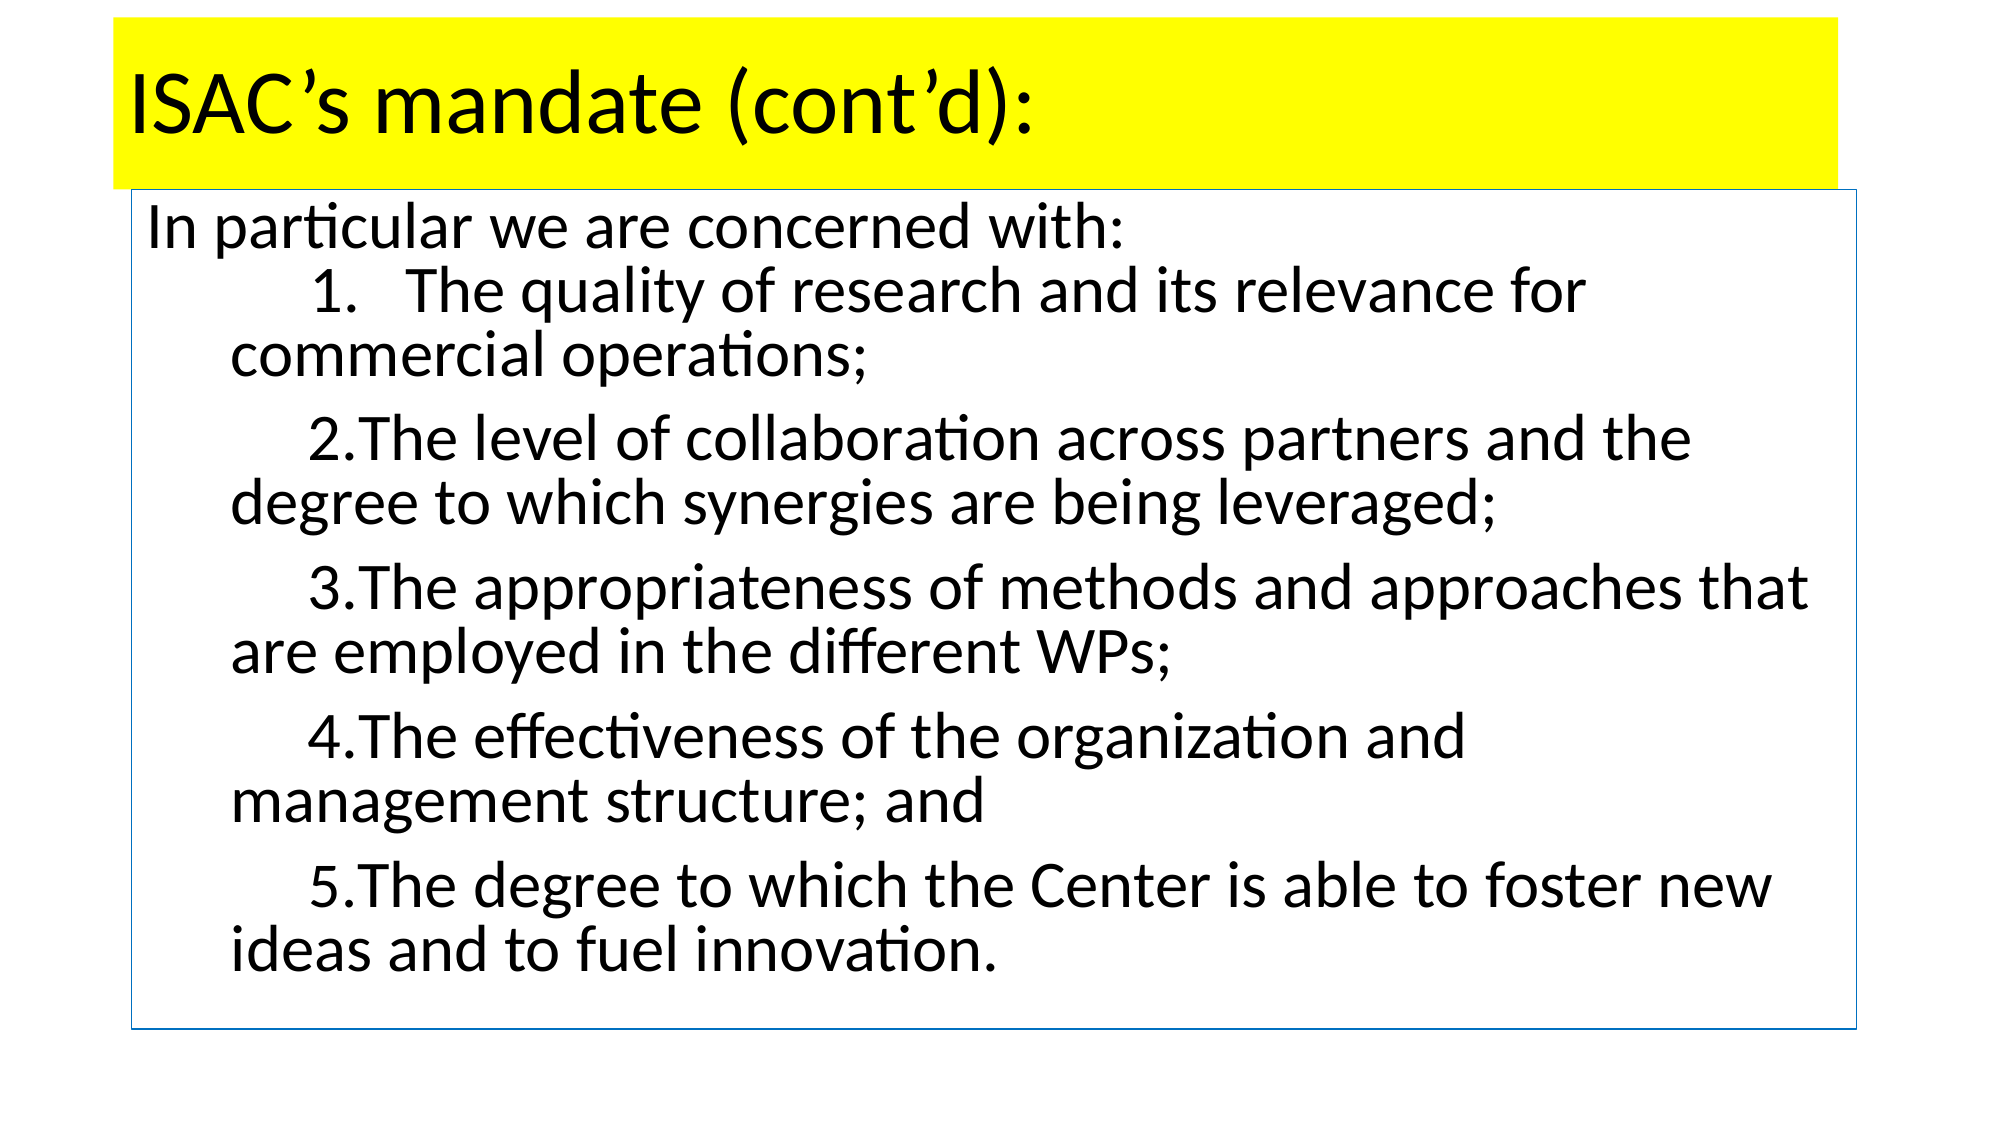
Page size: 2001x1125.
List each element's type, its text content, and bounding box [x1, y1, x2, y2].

list In particular we are concerned with: The quality of research and its relevance for commercial operations; The level of collaboration across partners and the degree to which synergies are being leveraged; The appropriateness of methods and approaches that are employed in the different WPs; The effectiveness of the organization and management structure; and The degree to which the Center is able to foster new ideas and to fuel innovation. [131, 189, 1857, 1029]
title ISAC’s mandate (cont’d): [113, 17, 1839, 190]
